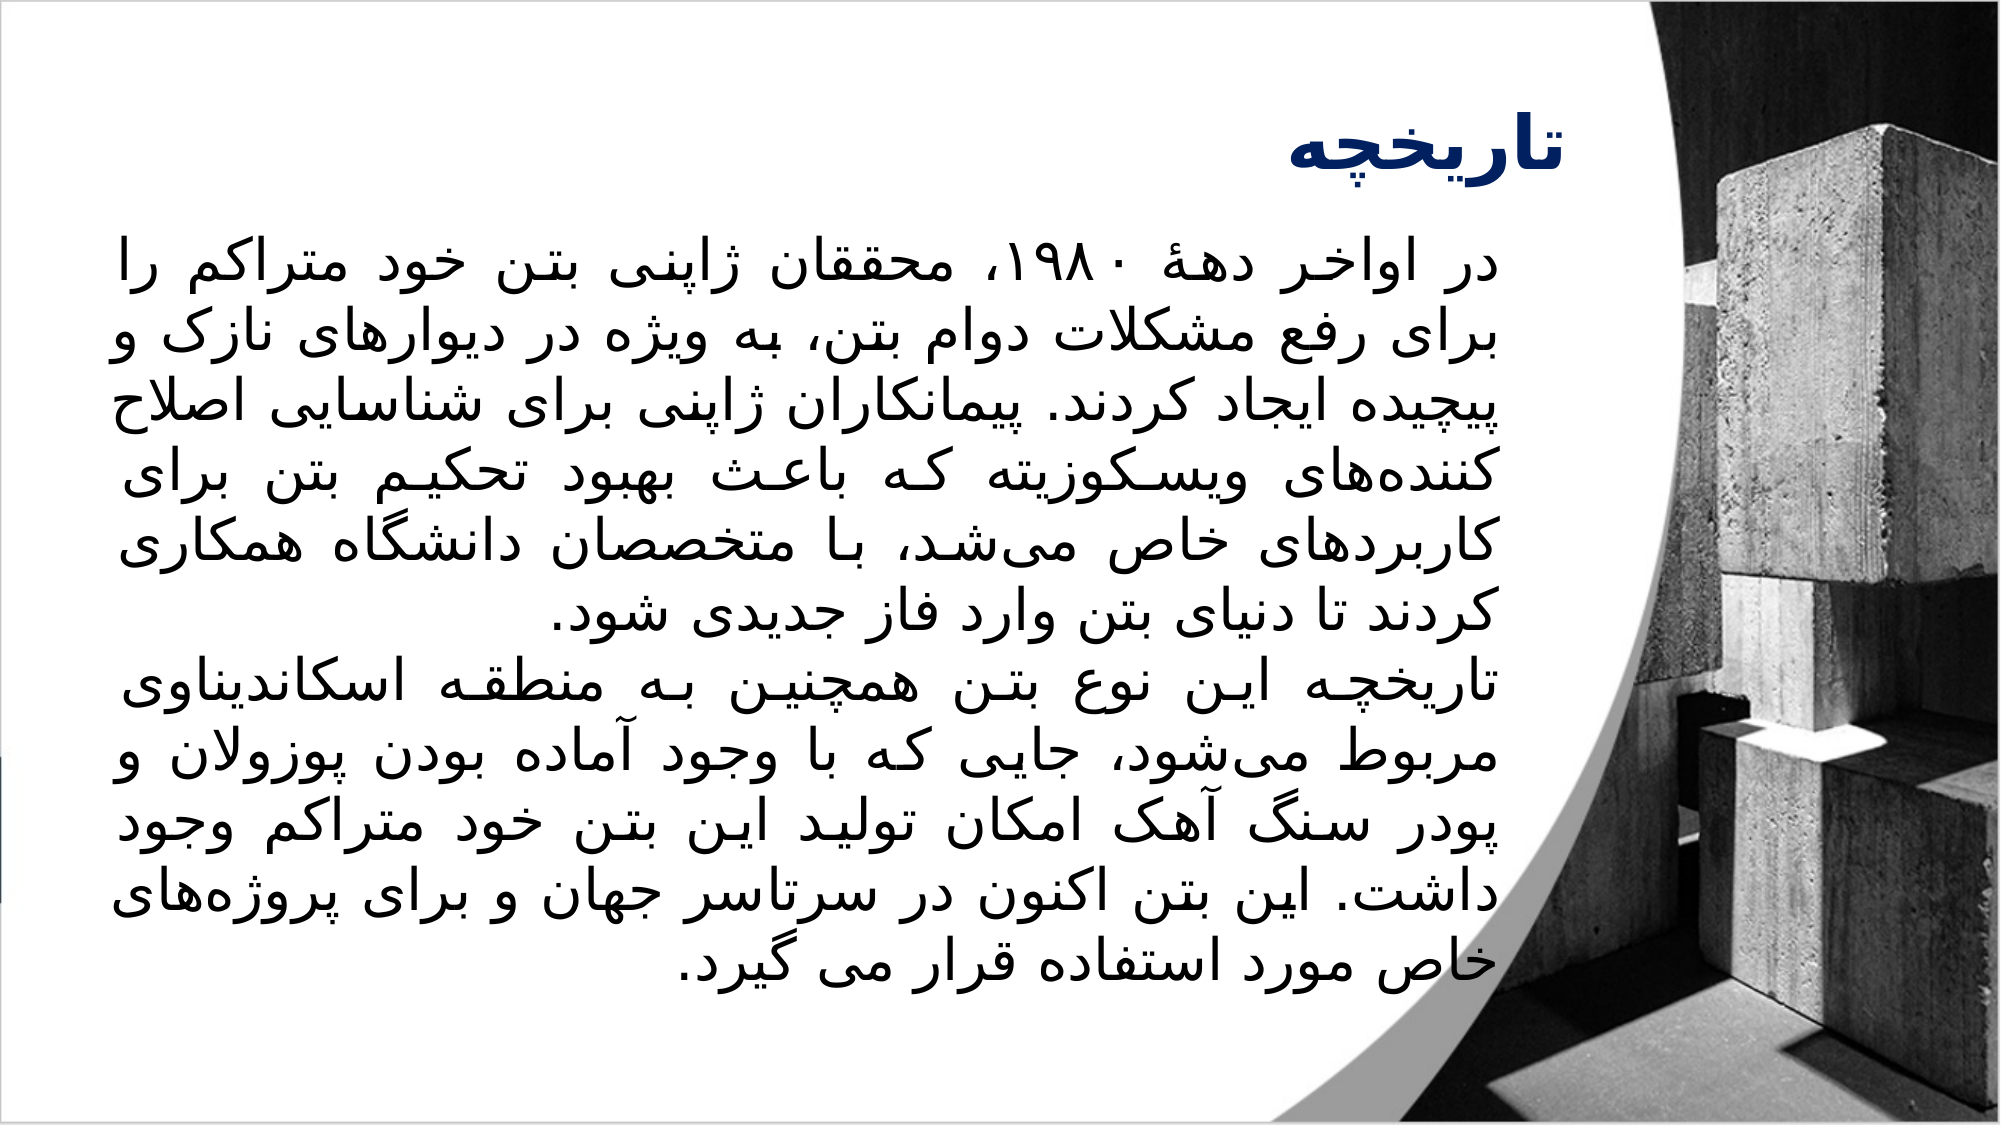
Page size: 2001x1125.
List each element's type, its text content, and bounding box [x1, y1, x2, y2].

picture [0, 0, 2001, 1125]
text_box تاریخچه [1271, 86, 1583, 192]
text_box در اواخر دهۀ ۱۹۸۰، محققان ژاپنی بتن خود متراکم را برای رفع مشکلات دوام بتن، به ویژه در دیوارهای نازک و پیچیده ایجاد کردند. پیمانکاران ژاپنی برای شناسایی اصلاح کننده‌های ویسکوزیته که باعث بهبود تحکیم بتن برای کاربردهای خاص می‌شد، با متخصصان دانشگاه همکاری کردند تا دنیای بتن وارد فاز جدیدی شود. تاریخچه این نوع بتن همچنین به منطقه اسکاندیناوی مربوط می‌شود، جایی که با وجود آماده بودن پوزولان و پودر سنگ آهک امکان تولید این بتن خود متراکم وجود داشت. این بتن اکنون در سرتاسر جهان و برای پروژه‌های خاص مورد استفاده قرار می‌ گیرد. [93, 215, 1516, 1000]
